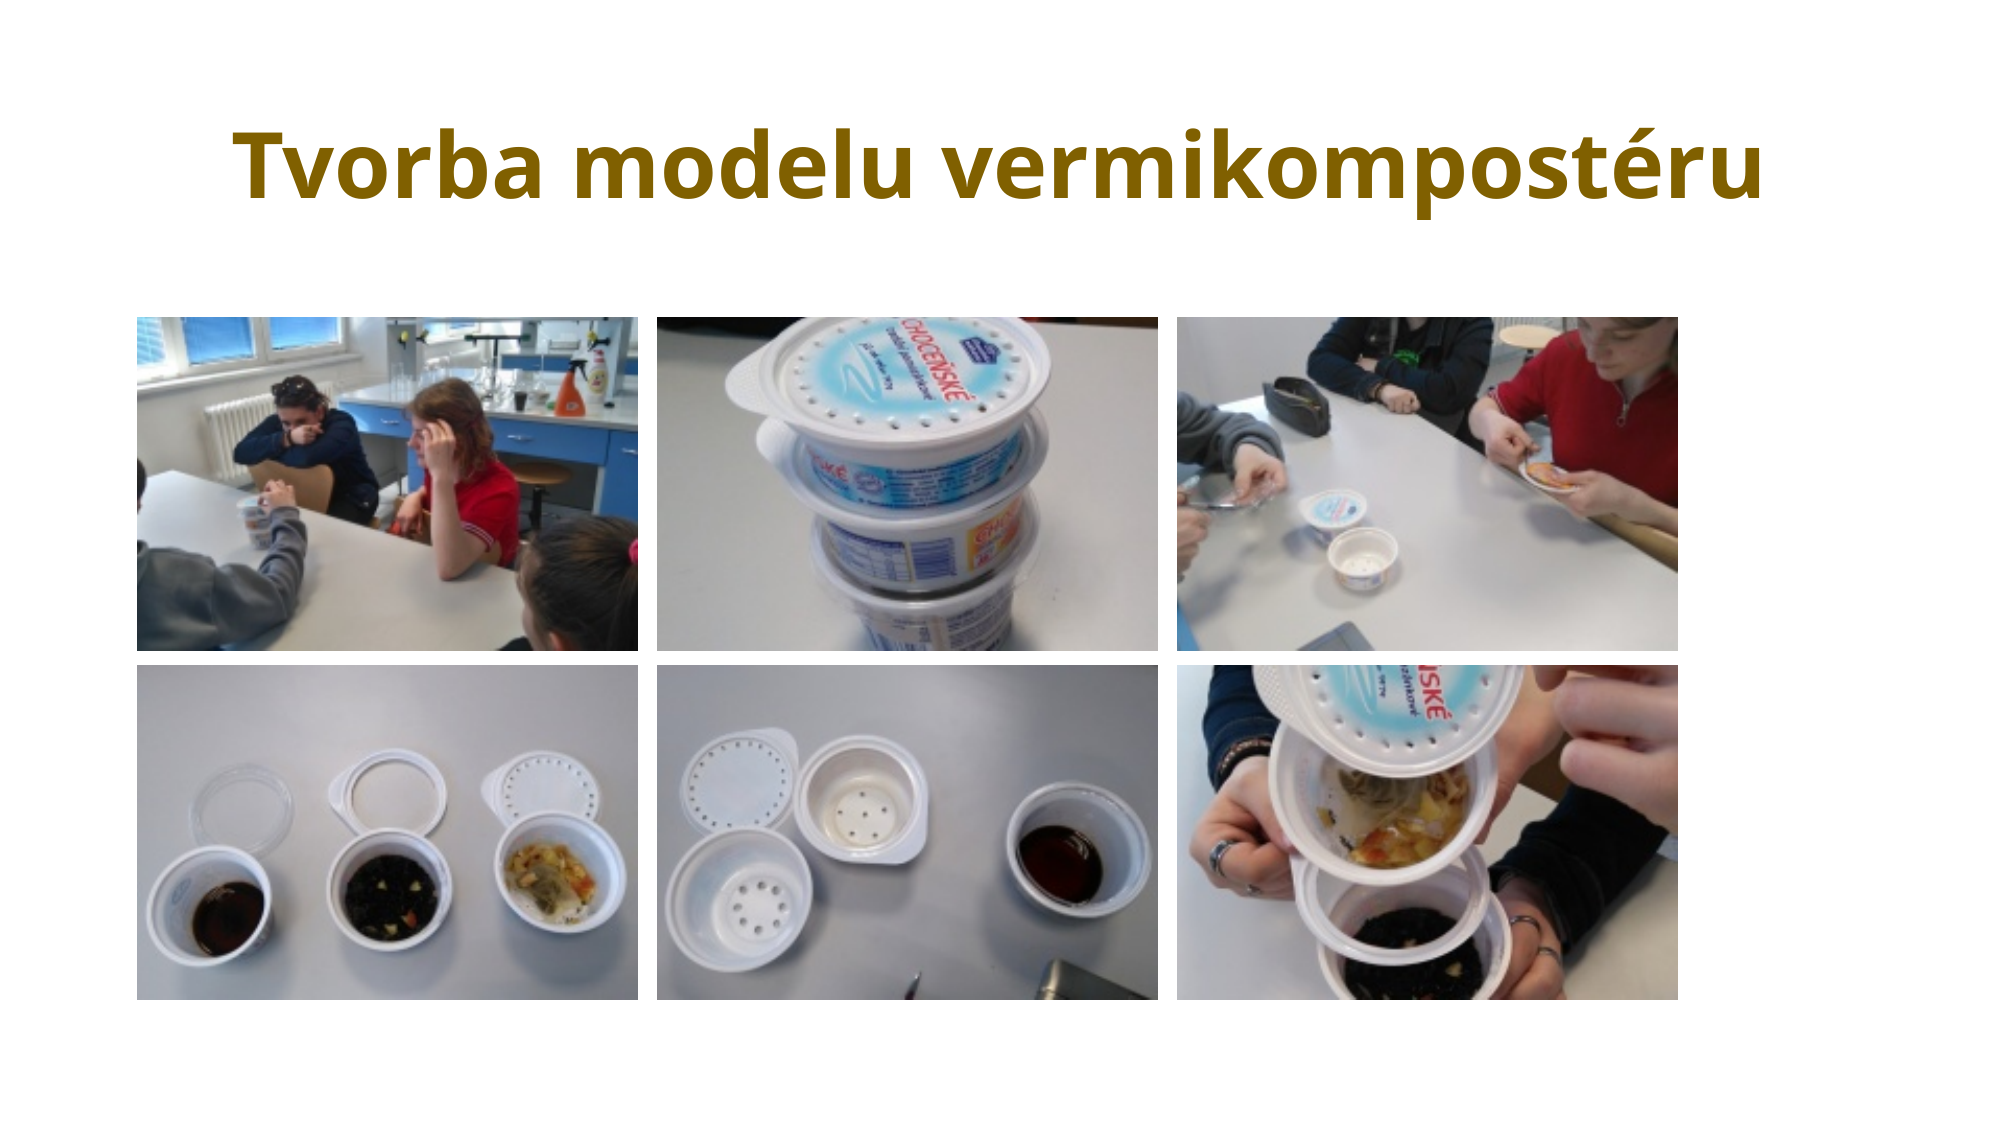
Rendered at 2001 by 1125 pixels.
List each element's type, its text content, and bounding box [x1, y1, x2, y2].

picture [1177, 317, 1678, 651]
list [137, 317, 638, 651]
picture [137, 665, 638, 1000]
title Tvorba modelu vermikompostéru [137, 59, 1863, 278]
picture [657, 665, 1158, 1000]
picture [1177, 665, 1678, 1000]
picture [657, 317, 1158, 651]
